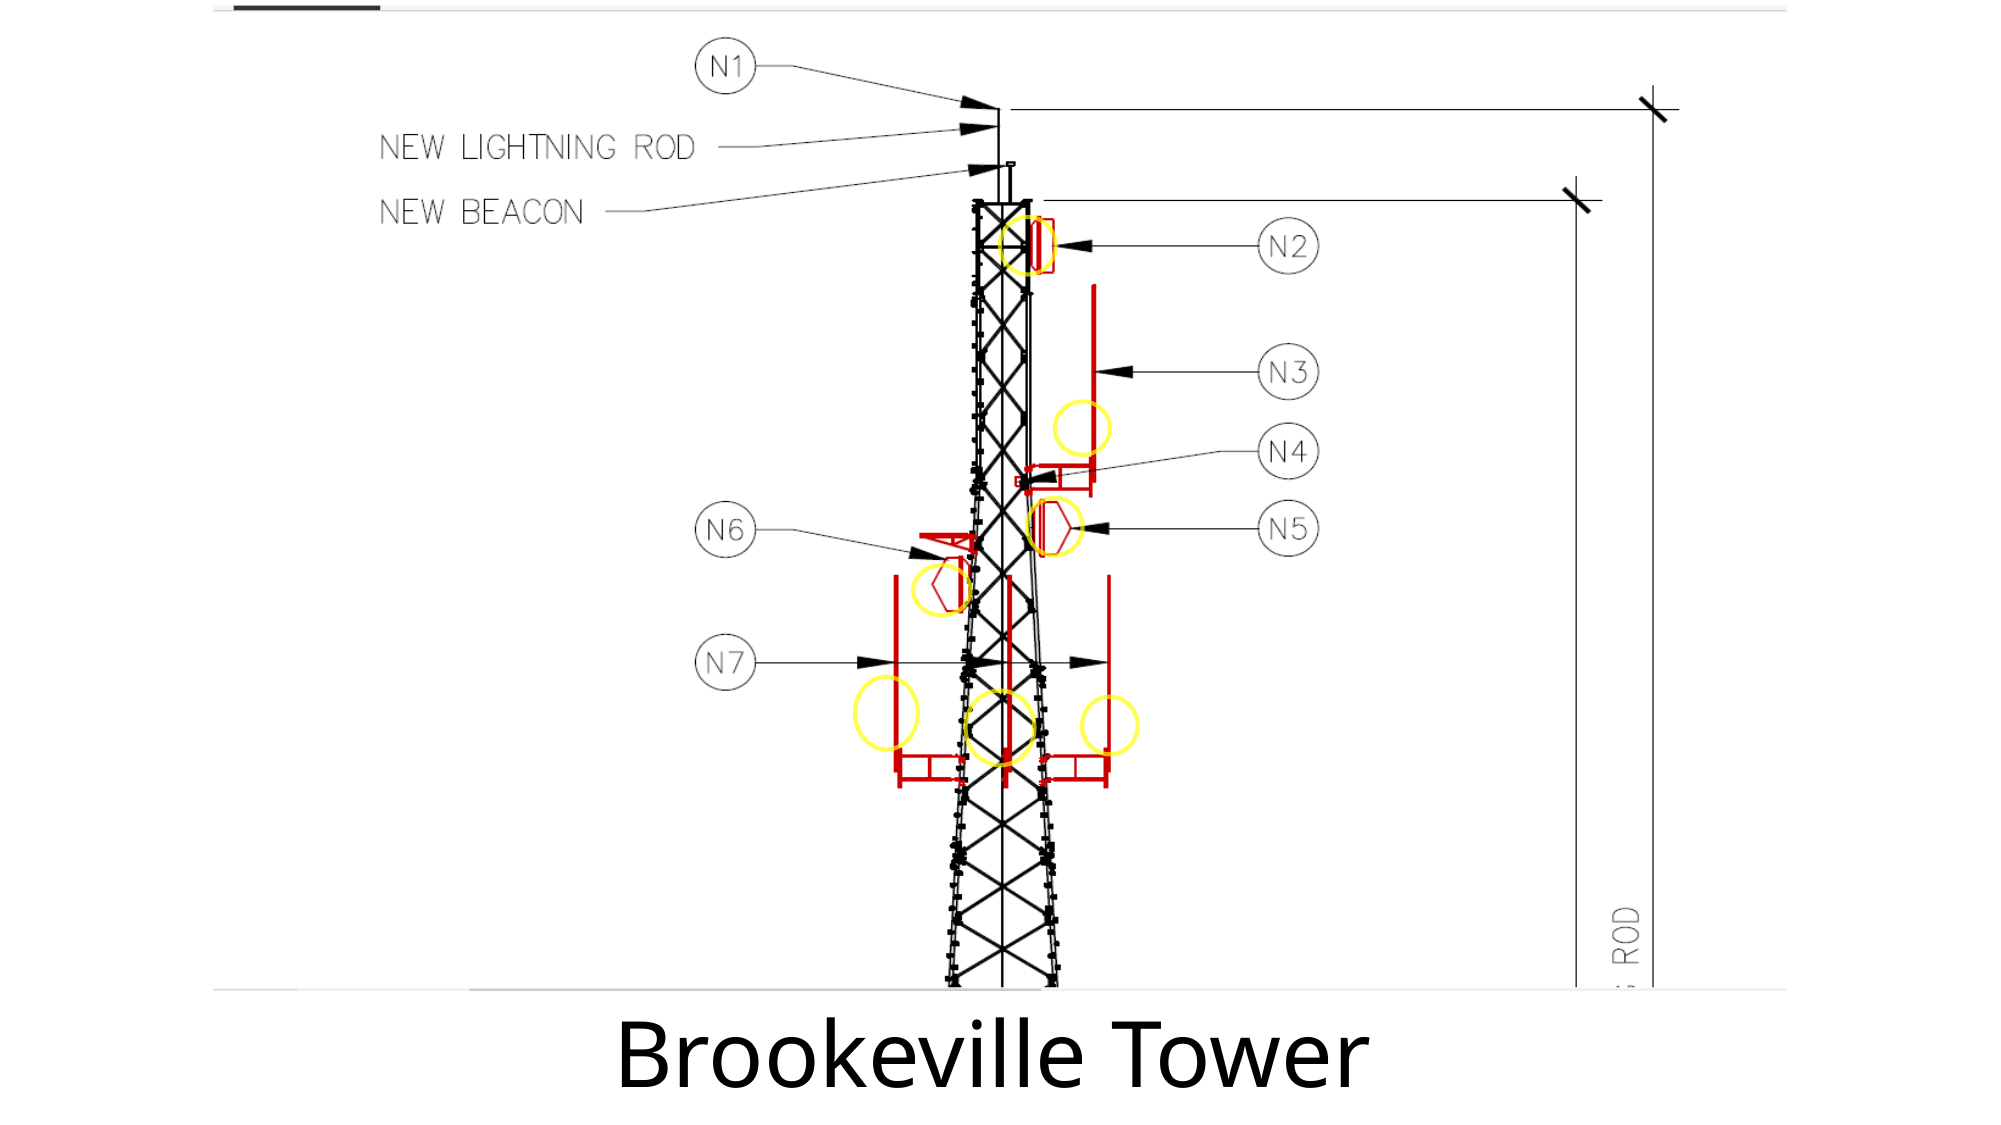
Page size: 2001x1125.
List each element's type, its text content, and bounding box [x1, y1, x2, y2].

title Brookeville Tower [130, 990, 1856, 1125]
picture [213, 5, 1787, 991]
